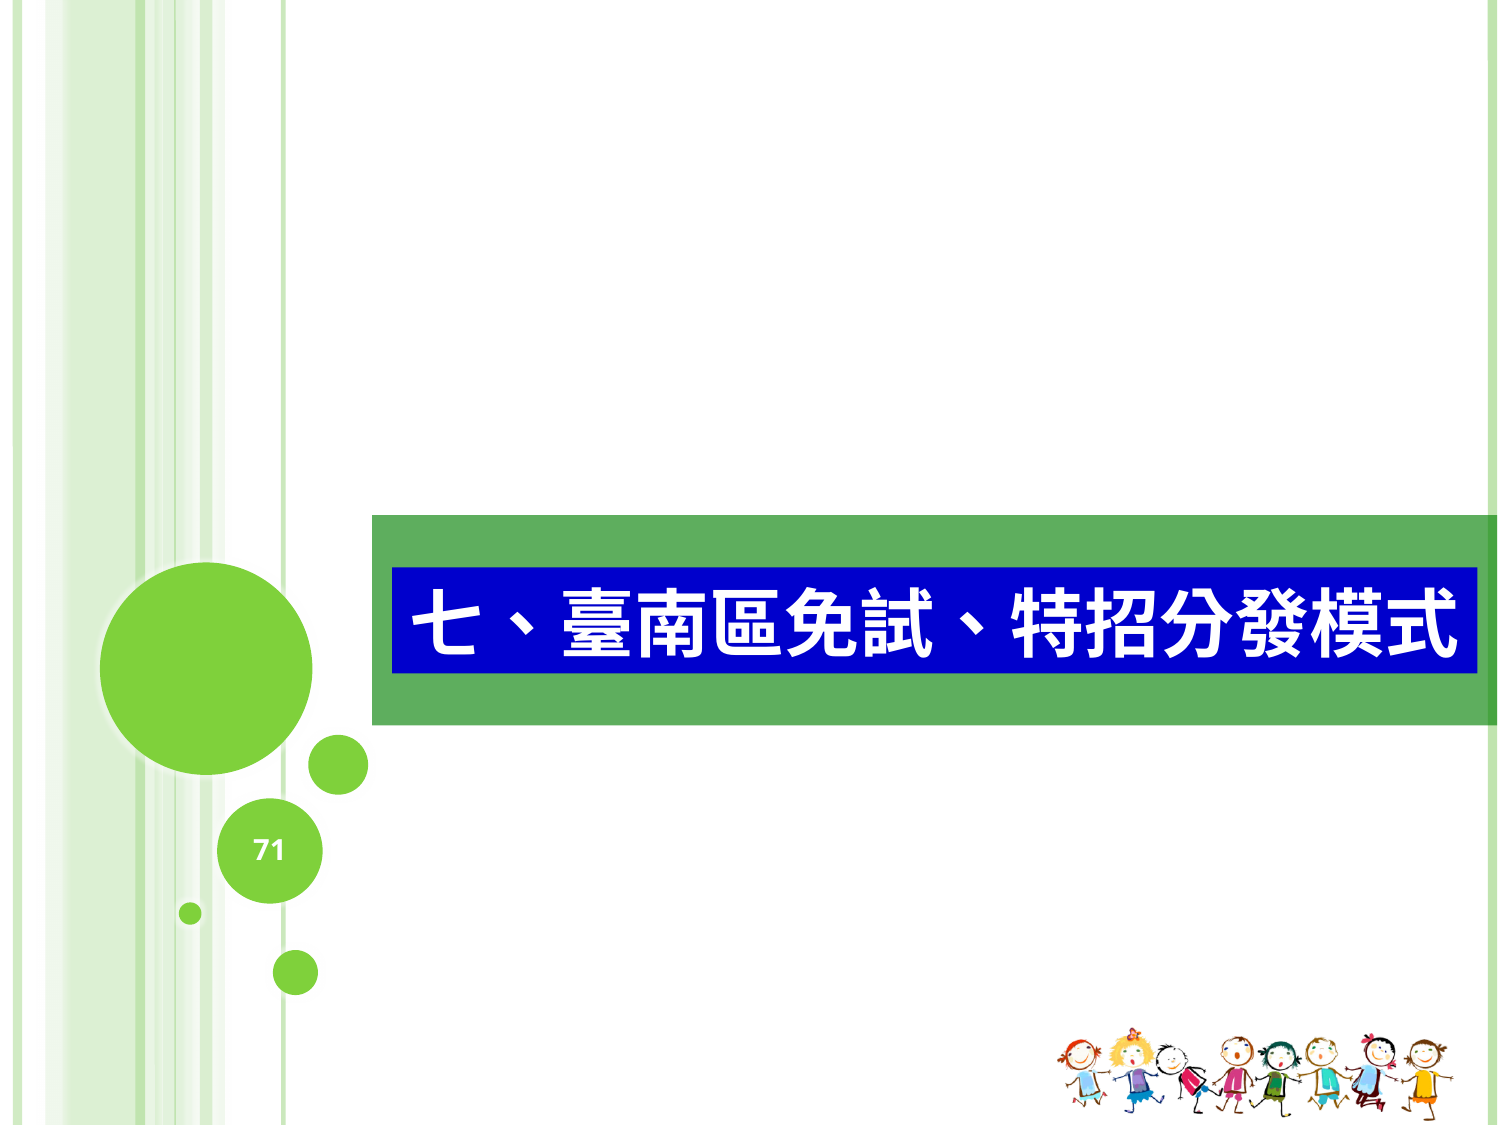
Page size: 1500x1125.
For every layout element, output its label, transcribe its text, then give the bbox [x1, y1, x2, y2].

title 七、臺南區免試、特招分發模式 [392, 567, 1478, 674]
text_box [370, 513, 1499, 728]
slide_number 71 [219, 808, 320, 894]
picture [1057, 1027, 1454, 1121]
